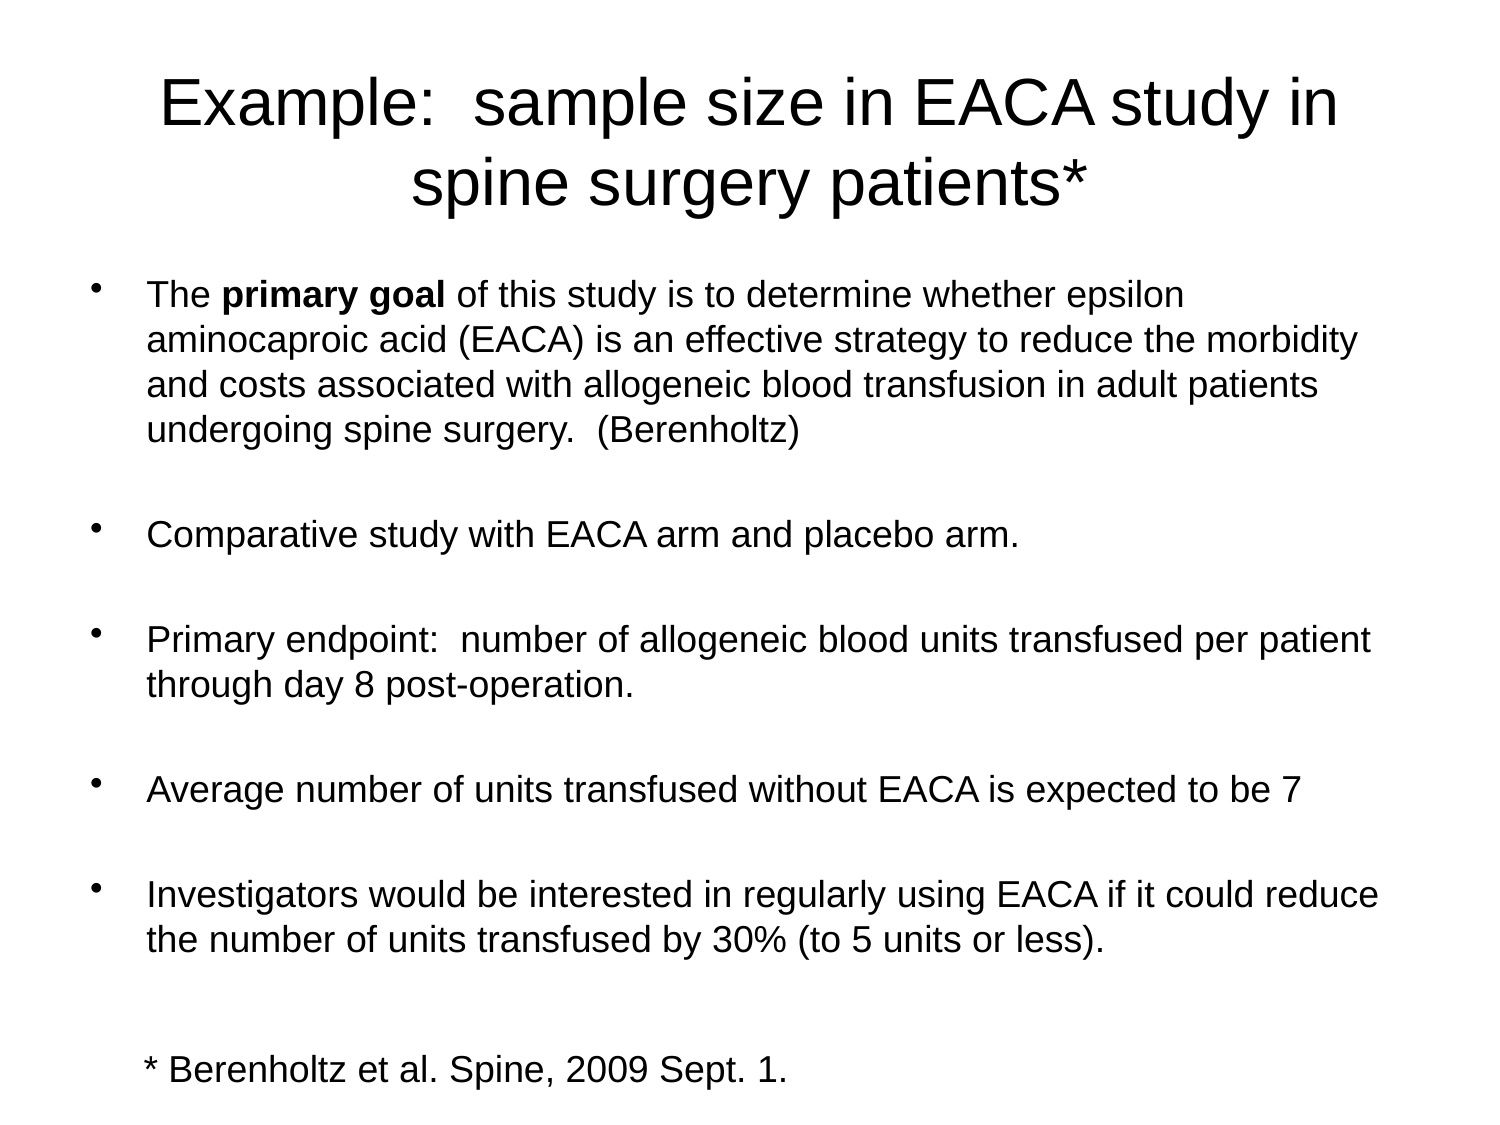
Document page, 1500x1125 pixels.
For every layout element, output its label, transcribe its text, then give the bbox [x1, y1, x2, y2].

list The primary goal of this study is to determine whether epsilon aminocaproic acid (EACA) is an effective strategy to reduce the morbidity and costs associated with allogeneic blood transfusion in adult patients undergoing spine surgery. (Berenholtz) Comparative study with EACA arm and placebo arm. Primary endpoint: number of allogeneic blood units transfused per patient through day 8 post-operation. Average number of units transfused without EACA is expected to be 7 Investigators would be interested in regularly using EACA if it could reduce the number of units transfused by 30% (to 5 units or less). [75, 262, 1425, 1005]
title Example: sample size in EACA study in spine surgery patients* [75, 45, 1425, 233]
text_box * Berenholtz et al. Spine, 2009 Sept. 1. [128, 1037, 804, 1098]
